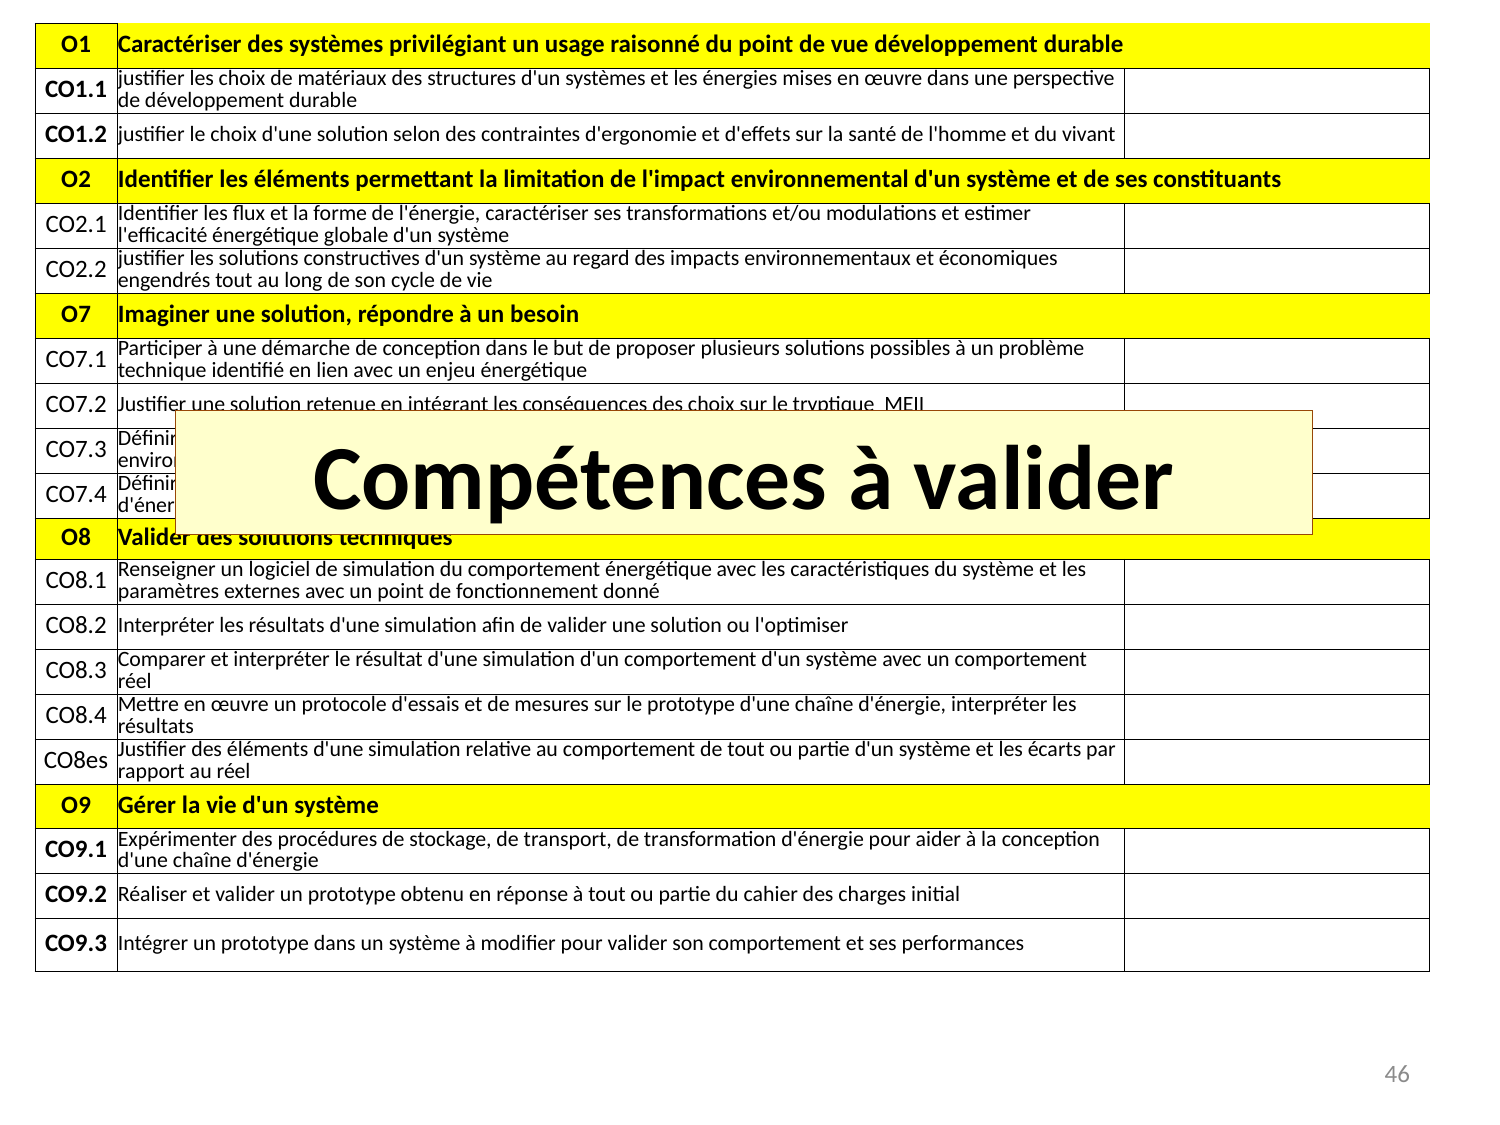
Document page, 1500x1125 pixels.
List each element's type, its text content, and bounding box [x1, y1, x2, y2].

table_cell [1125, 384, 1429, 428]
table_cell CO8.2 [36, 605, 117, 649]
table_cell Identifier les flux et la forme de l'énergie, caractériser ses transformations et/ou modulations et estimer l'efficacité énergétique globale d'un système [118, 204, 1124, 248]
table_cell CO8es [36, 740, 117, 784]
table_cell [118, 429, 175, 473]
table_cell CO7.4 [36, 474, 117, 518]
table_cell Interpréter les résultats d'une simulation afin de valider une solution ou l'optimiser [118, 605, 1124, 649]
table_cell Imaginer une solution, répondre à un besoin [118, 294, 1430, 338]
table_cell CO9.1 [36, 829, 117, 873]
table_cell Renseigner un logiciel de simulation du comportement énergétique avec les caractéristiques du système et les paramètres externes avec un point de fonctionnement donné [118, 560, 1124, 604]
table_cell CO1.2 [36, 114, 117, 158]
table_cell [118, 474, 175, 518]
table_cell [1313, 429, 1429, 473]
table_cell CO8.3 [36, 650, 117, 694]
table_cell Justifier des éléments d'une simulation relative au comportement de tout ou partie d'un système et les écarts par rapport au réel [118, 740, 1124, 784]
table_cell Comparer et interpréter le résultat d'une simulation d'un comportement d'un système avec un comportement réel [118, 650, 1124, 694]
table_cell [1125, 874, 1429, 918]
table_cell CO1.1 [36, 69, 117, 113]
table_cell CO8.1 [36, 560, 117, 604]
table_cell justifier les solutions constructives d'un système au regard des impacts environnementaux et économiques engendrés tout au long de son cycle de vie [118, 249, 1124, 293]
table_cell [1125, 114, 1429, 158]
table_cell Identifier les éléments permettant la limitation de l'impact environnemental d'un système et de ses constituants [118, 159, 1430, 203]
table_cell Réaliser et valider un prototype obtenu en réponse à tout ou partie du cahier des charges initial [118, 874, 1124, 918]
table_cell Participer à une démarche de conception dans le but de proposer plusieurs solutions possibles à un problème technique identifié en lien avec un enjeu énergétique [118, 339, 1124, 383]
table_cell CO8.4 [36, 695, 117, 739]
table_cell justifier le choix d'une solution selon des contraintes d'ergonomie et d'effets sur la santé de l'homme et du vivant [118, 114, 1124, 158]
table_cell [1125, 249, 1429, 293]
table_cell [1125, 69, 1429, 113]
table_cell Intégrer un prototype dans un système à modifier pour valider son comportement et ses performances [118, 919, 1124, 971]
table_cell O2 [36, 159, 117, 203]
table_header O1 [36, 24, 117, 68]
table_cell CO7.2 [36, 384, 117, 428]
text_box [29, 586, 35, 903]
table_cell Valider des solutions techniques [118, 519, 1430, 559]
table_cell Expérimenter des procédures de stockage, de transport, de transformation d'énergie pour aider à la conception d'une chaîne d'énergie [118, 829, 1124, 873]
slide_number 46 [1074, 1042, 1425, 1103]
table_cell O7 [36, 294, 117, 338]
table_cell [1125, 650, 1429, 694]
table_cell [1125, 919, 1429, 971]
table_cell Mettre en œuvre un protocole d'essais et de mesures sur le prototype d'une chaîne d'énergie, interpréter les résultats [118, 695, 1124, 739]
table_cell [1125, 339, 1429, 383]
table_cell [1125, 695, 1429, 739]
table_cell O8 [36, 519, 117, 559]
table_cell Justifier une solution retenue en intégrant les conséquences des choix sur le tryptique MEII [118, 384, 1124, 428]
table_cell justifier les choix de matériaux des structures d'un systèmes et les énergies mises en œuvre dans une perspective de développement durable [118, 69, 1124, 113]
table_cell CO7.1 [36, 339, 117, 383]
text_box Compétences à valider [175, 410, 1313, 535]
table_cell O9 [36, 785, 117, 828]
table_cell [1125, 605, 1429, 649]
table_cell CO9.2 [36, 874, 117, 918]
table_header Caractériser des systèmes privilégiant un usage raisonné du point de vue développement durable [118, 23, 1430, 68]
table_cell [1313, 474, 1429, 518]
table_cell CO2.1 [36, 204, 117, 248]
table_cell [1125, 829, 1429, 873]
table_cell [1125, 560, 1429, 604]
table_cell CO2.2 [36, 249, 117, 293]
table_cell CO7.3 [36, 429, 117, 473]
table_cell [1125, 204, 1429, 248]
table_cell [1125, 740, 1429, 784]
table_cell Gérer la vie d'un système [118, 785, 1430, 828]
table_cell CO9.3 [36, 919, 117, 971]
